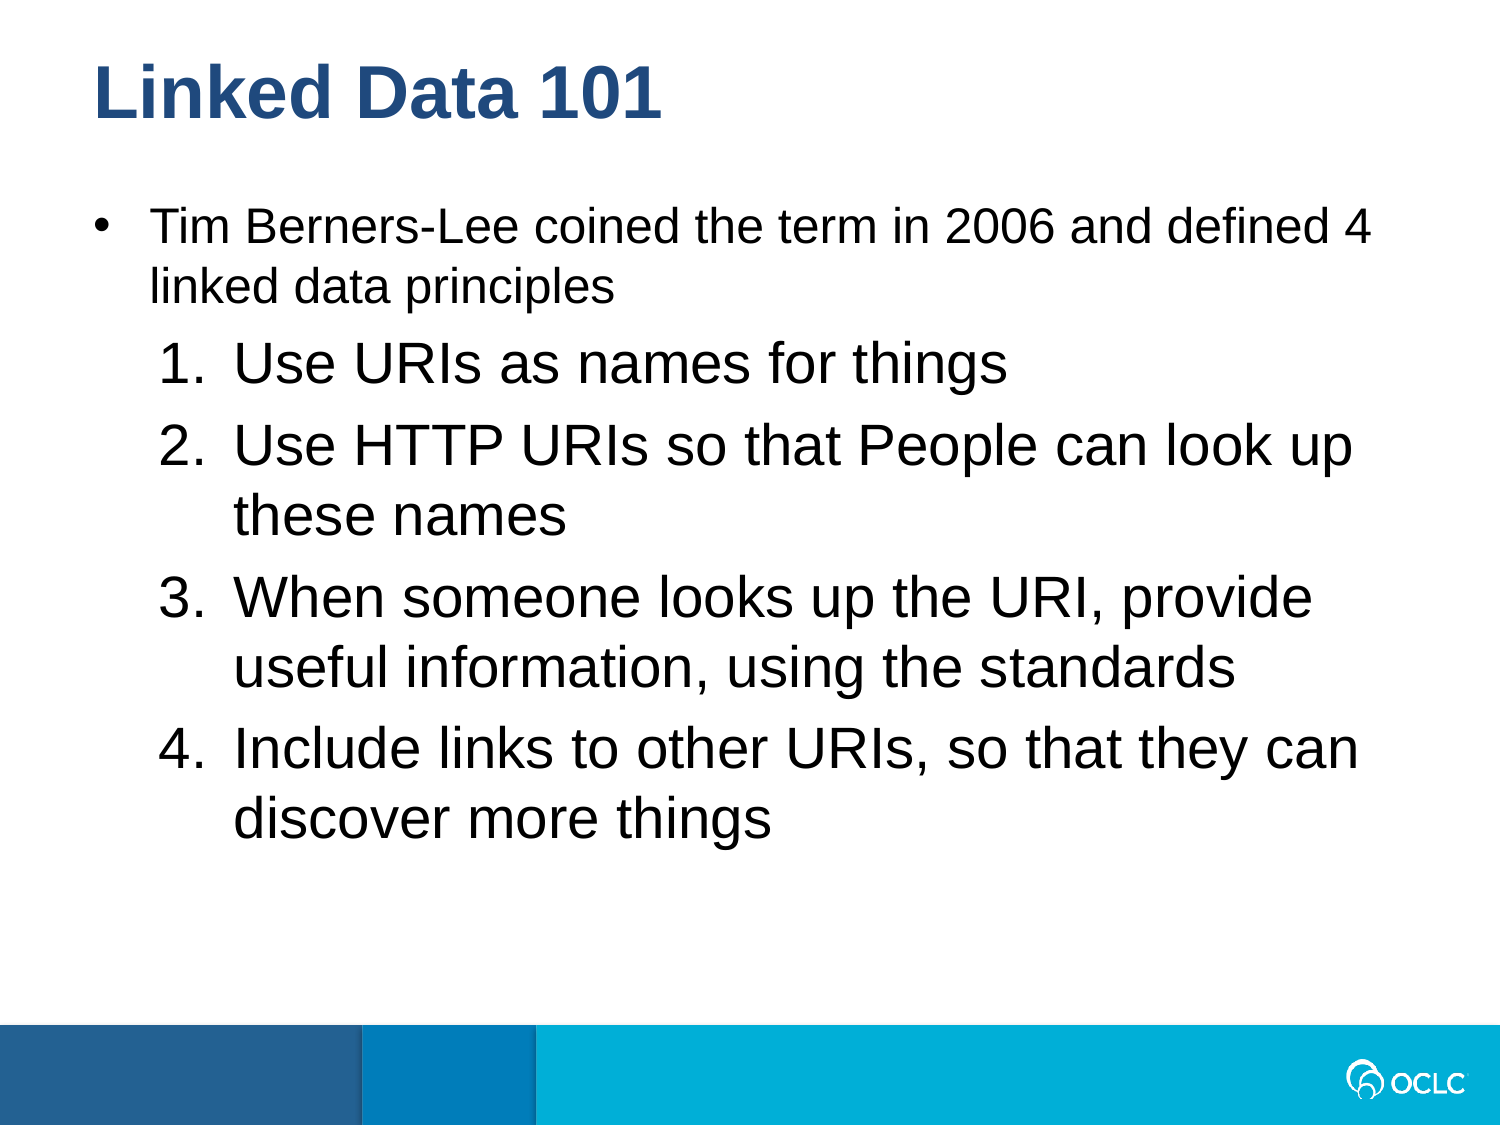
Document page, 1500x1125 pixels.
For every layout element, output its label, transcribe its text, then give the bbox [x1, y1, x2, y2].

list Tim Berners-Lee coined the term in 2006 and defined 4 linked data principles Use URIs as names for things Use HTTP URIs so that People can look up these names When someone looks up the URI, provide useful information, using the standards Include links to other URIs, so that they can discover more things [78, 187, 1421, 921]
list Linked Data 101 [78, 36, 1421, 187]
